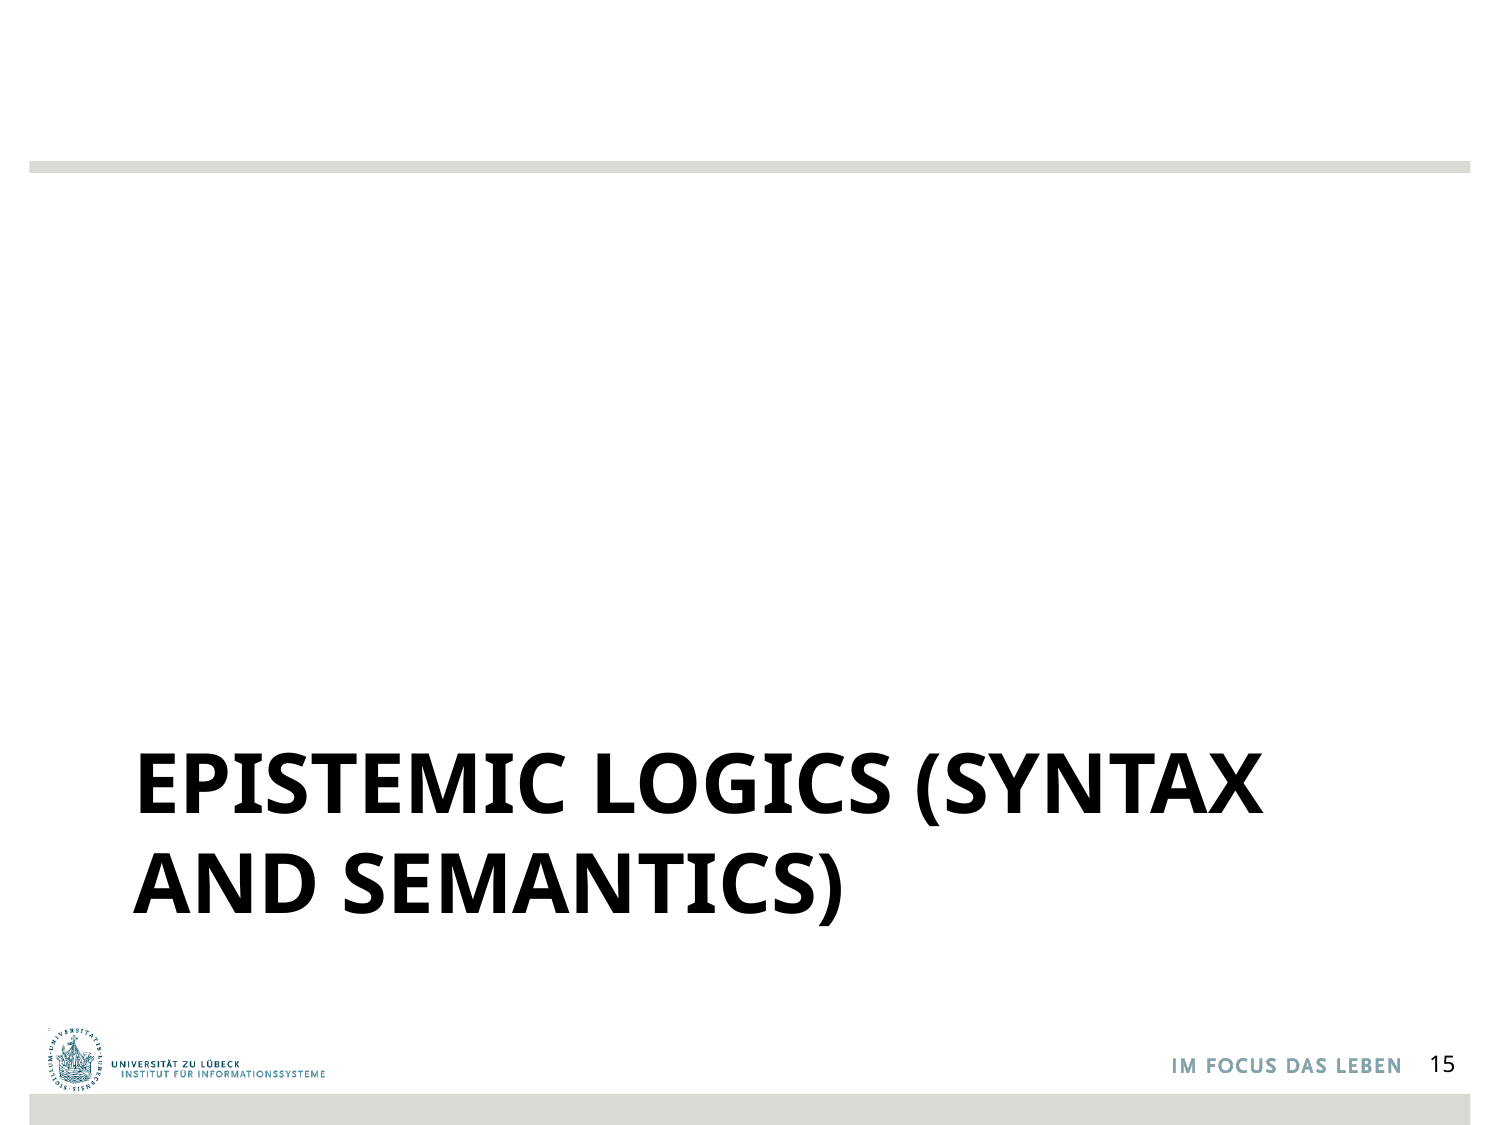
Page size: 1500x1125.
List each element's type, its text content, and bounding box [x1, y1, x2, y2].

title Epistemic LoGics (Syntax and SemanticS) [118, 722, 1394, 947]
picture [1173, 1058, 1305, 1073]
slide_number 15 [1305, 1050, 1471, 1083]
